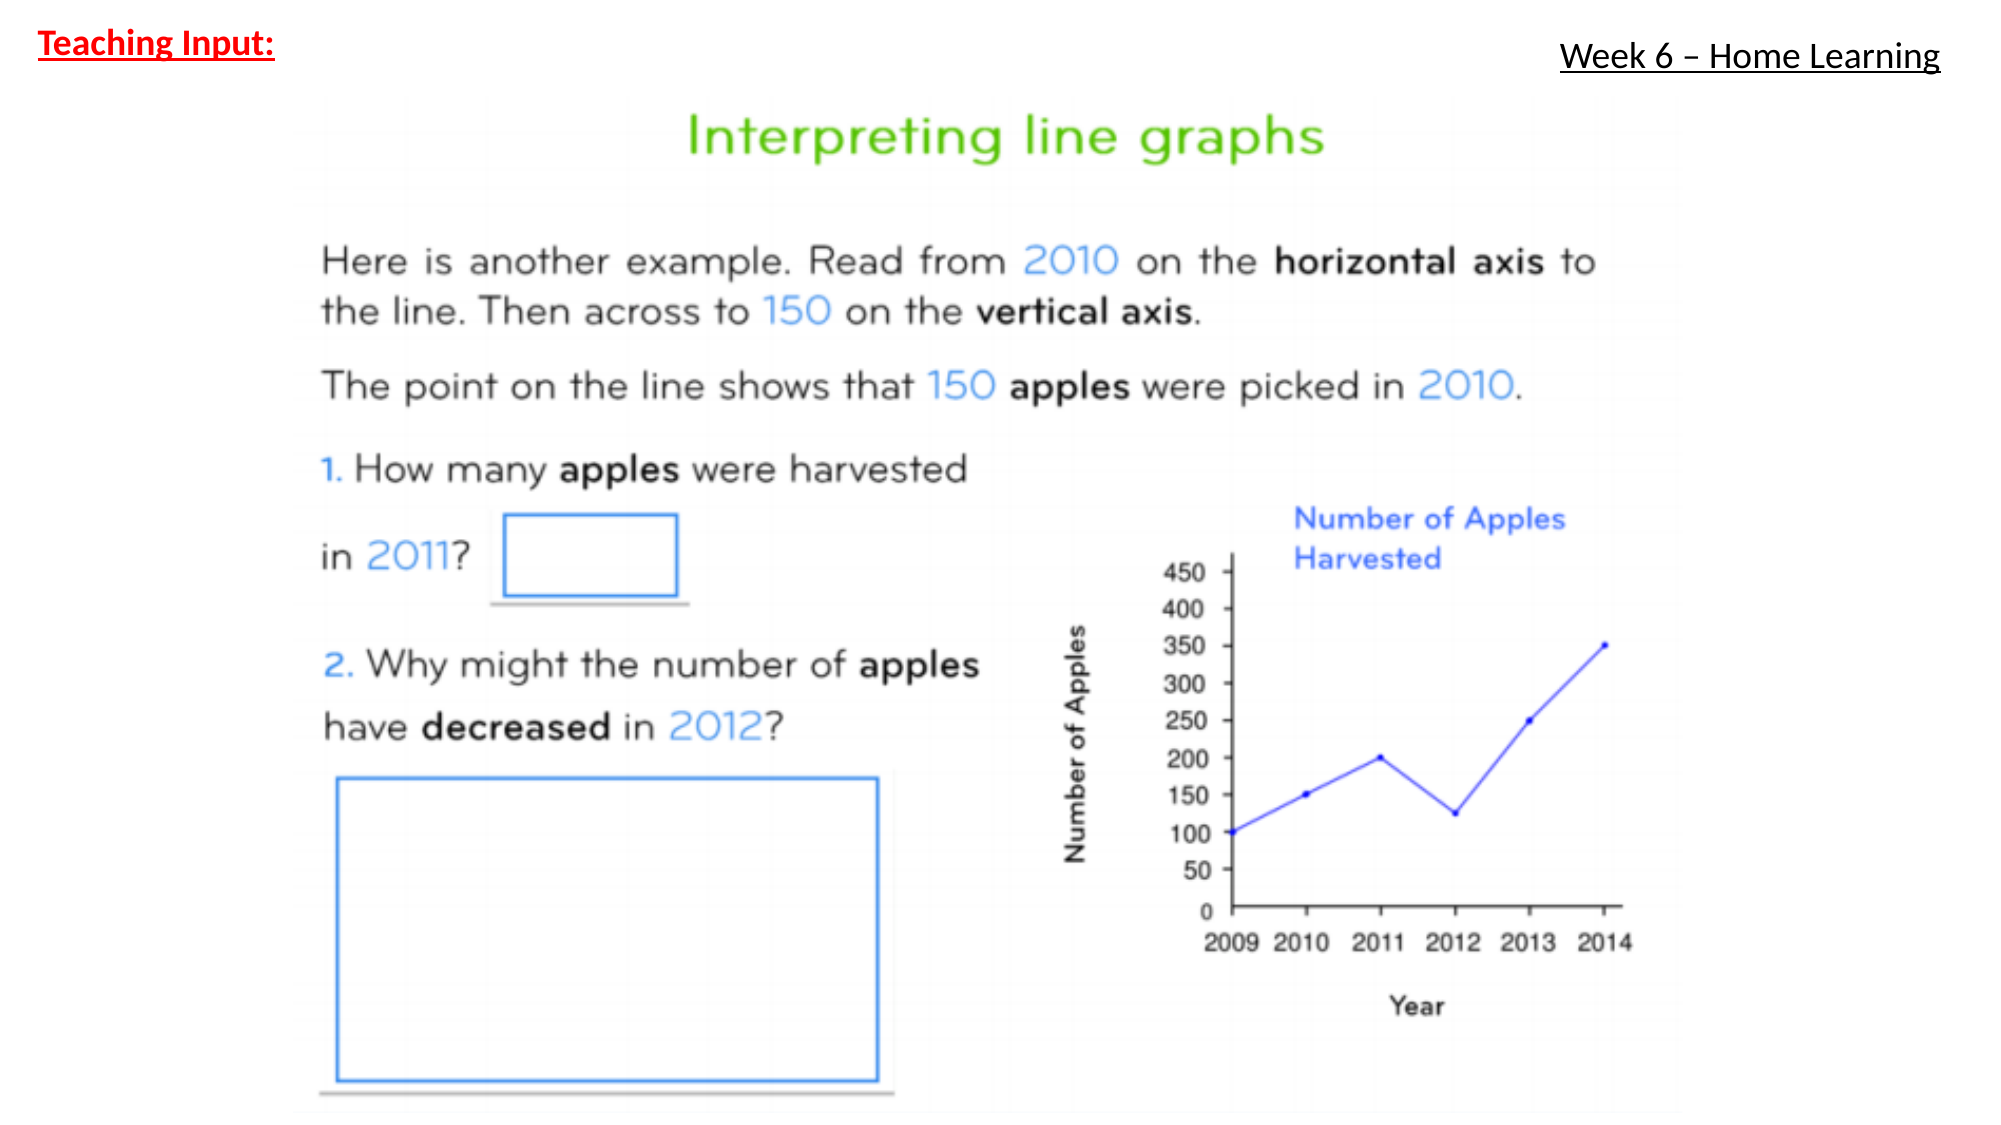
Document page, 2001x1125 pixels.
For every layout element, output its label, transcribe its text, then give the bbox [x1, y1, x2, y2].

text_box Teaching Input: [22, 10, 1545, 71]
picture [292, 96, 1683, 1113]
text_box Week 6 – Home Learning [1545, 23, 2000, 84]
